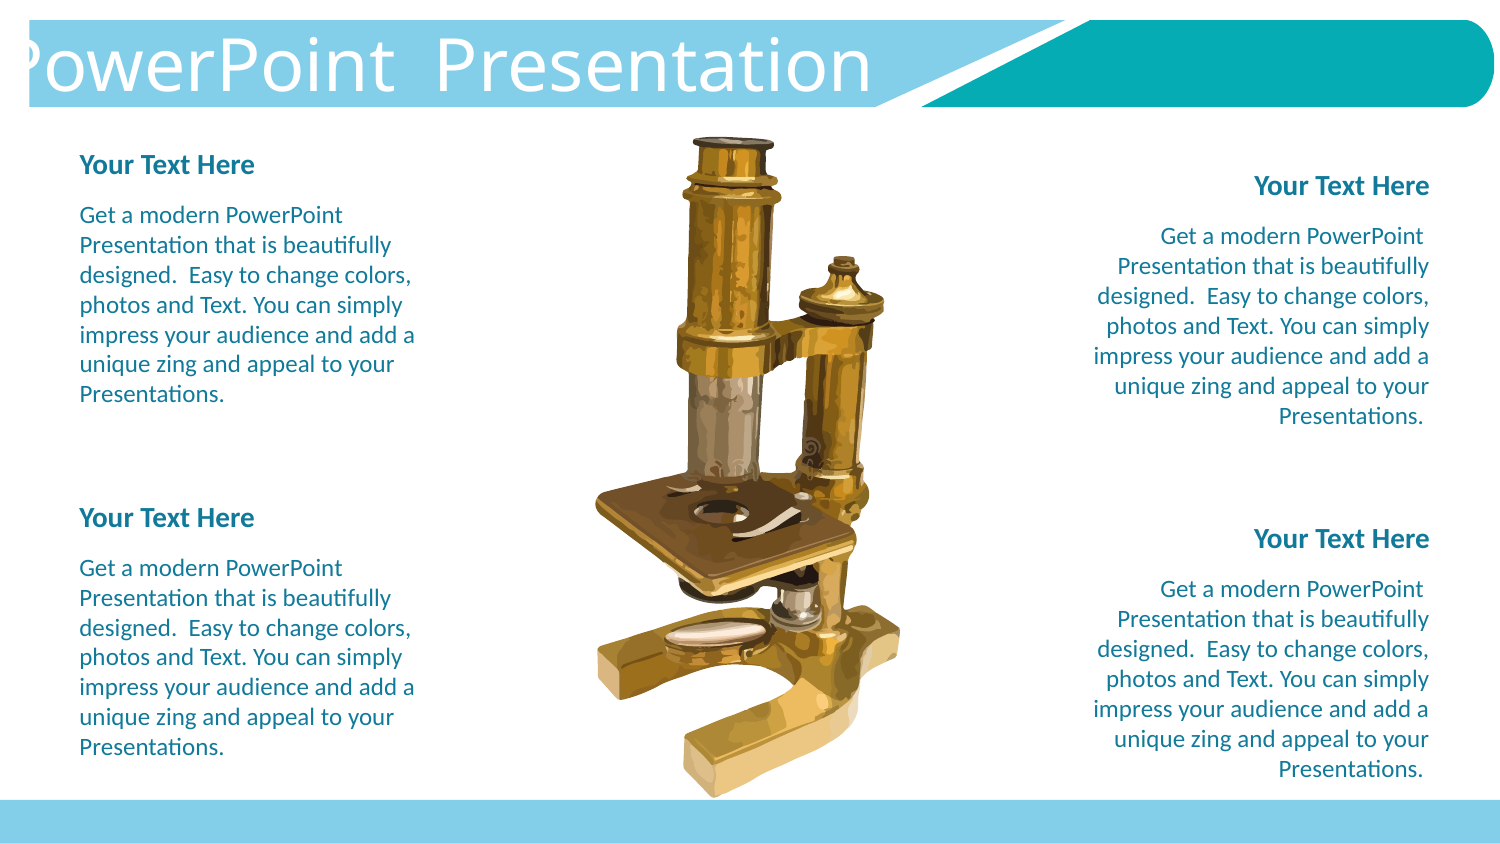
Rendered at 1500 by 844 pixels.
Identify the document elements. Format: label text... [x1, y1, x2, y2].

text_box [64, 491, 455, 771]
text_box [64, 138, 455, 419]
picture [595, 136, 900, 798]
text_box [1047, 158, 1445, 444]
list PowerPoint Presentation [0, 20, 1187, 115]
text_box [1047, 511, 1445, 797]
